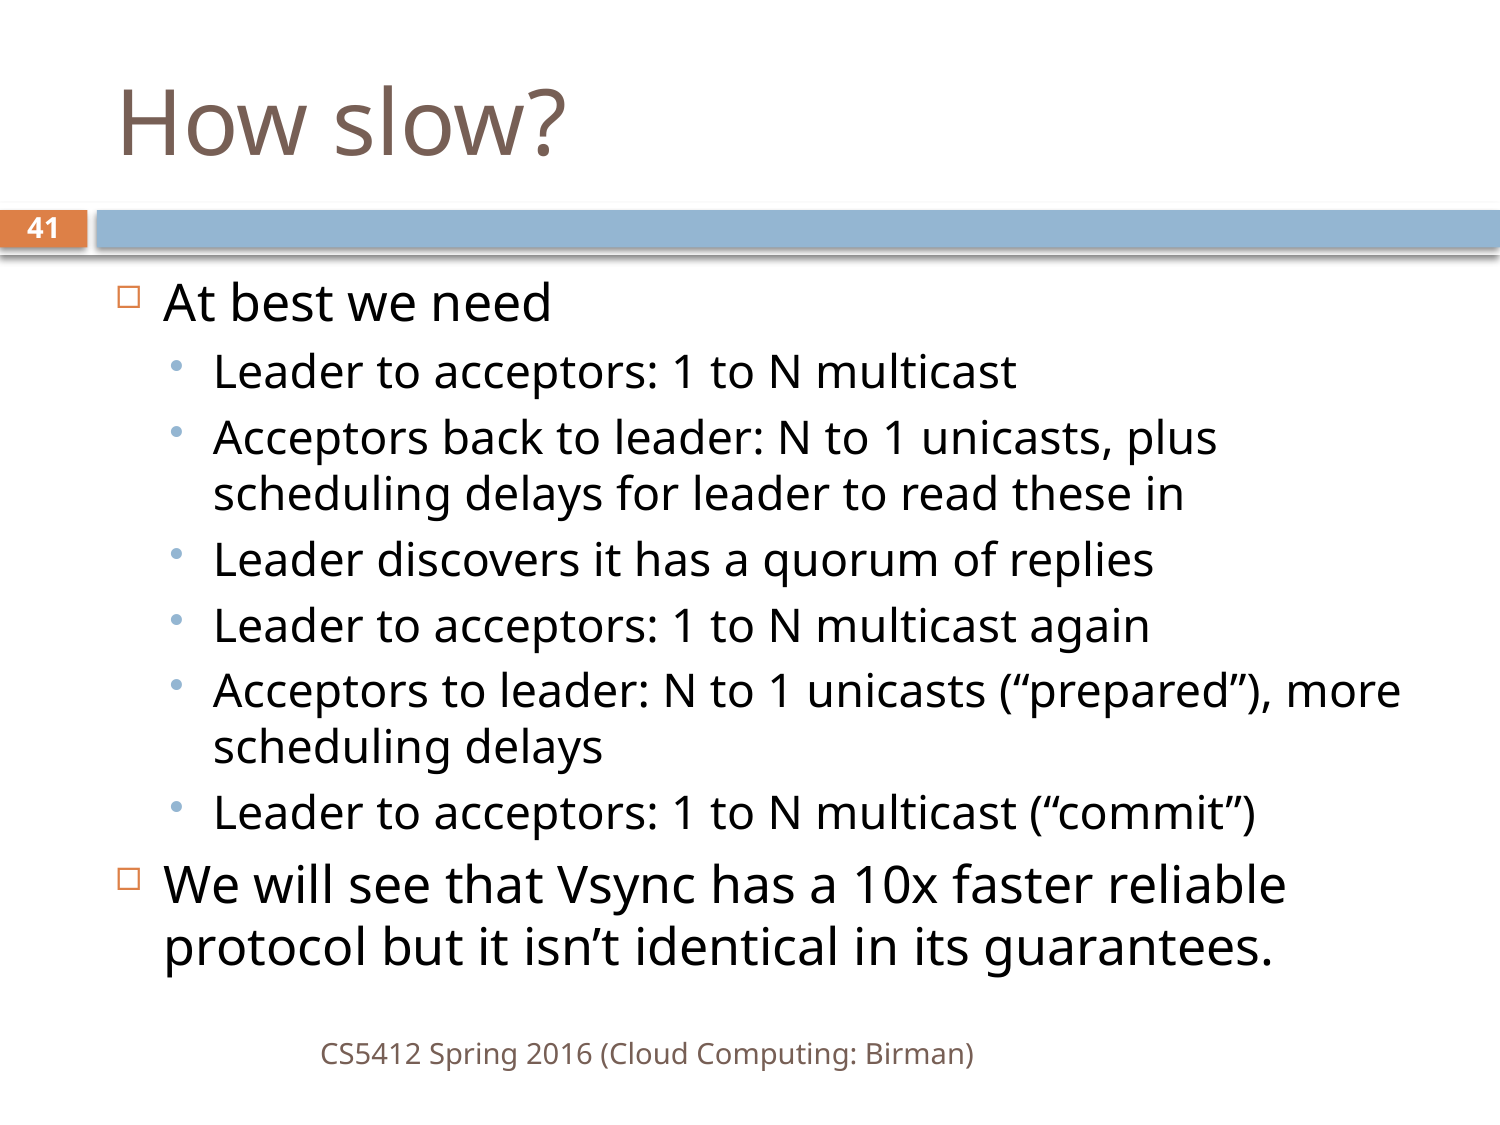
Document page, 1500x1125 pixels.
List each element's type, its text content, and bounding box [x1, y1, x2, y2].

slide_number 41 [0, 208, 88, 249]
title How slow? [100, 37, 1438, 200]
footer CS5412 Spring 2016 (Cloud Computing: Birman) [99, 1024, 990, 1085]
list At best we need Leader to acceptors: 1 to N multicast Acceptors back to leader: N to 1 unicasts, plus scheduling delays for leader to read these in Leader discovers it has a quorum of replies Leader to acceptors: 1 to N multicast again Acceptors to leader: N to 1 unicasts (“prepared”), more scheduling delays Leader to acceptors: 1 to N multicast (“commit”) We will see that Vsync has a 10x faster reliable protocol but it isn’t identical in its guarantees. [100, 262, 1438, 1000]
